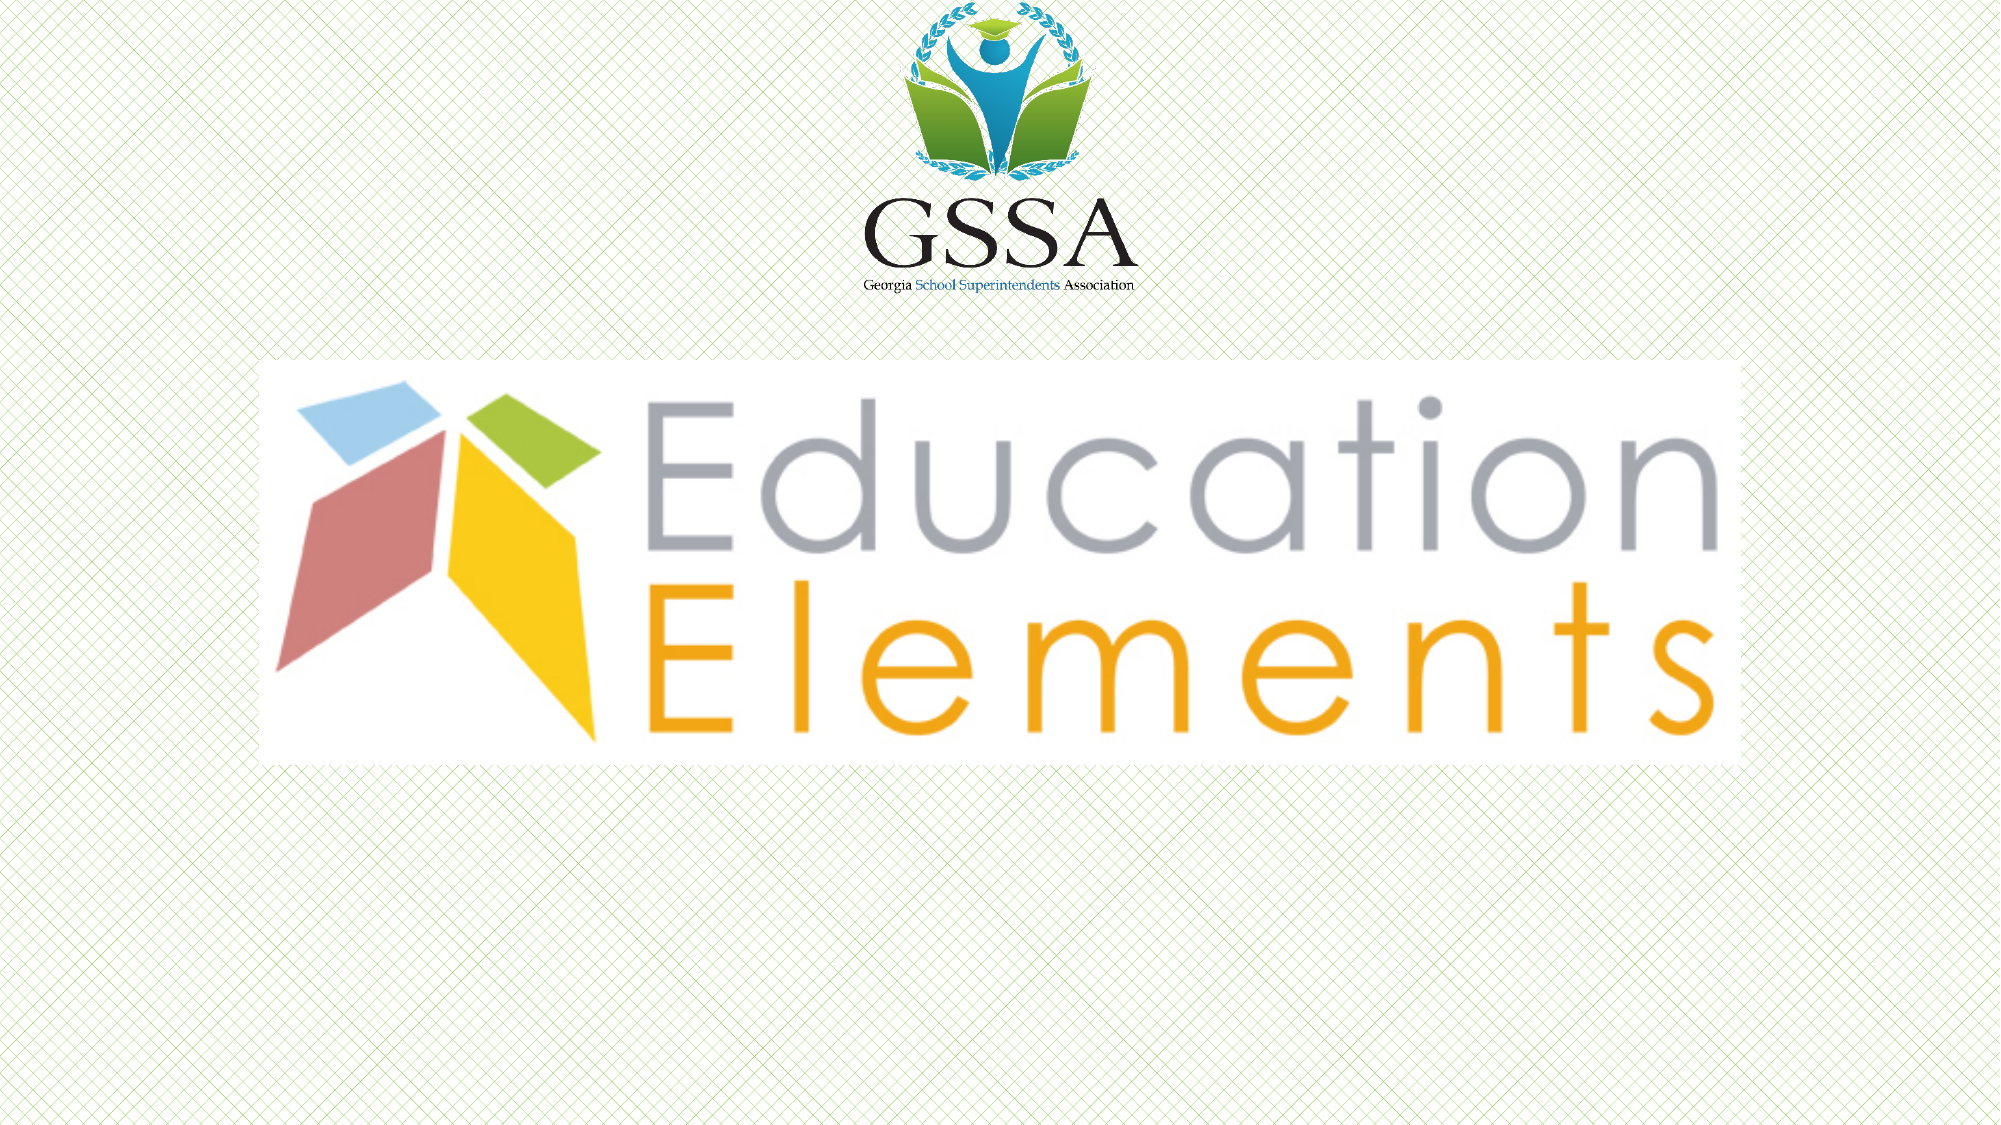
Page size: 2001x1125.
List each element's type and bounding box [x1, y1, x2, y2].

picture [849, 0, 1150, 300]
picture [259, 360, 1741, 765]
